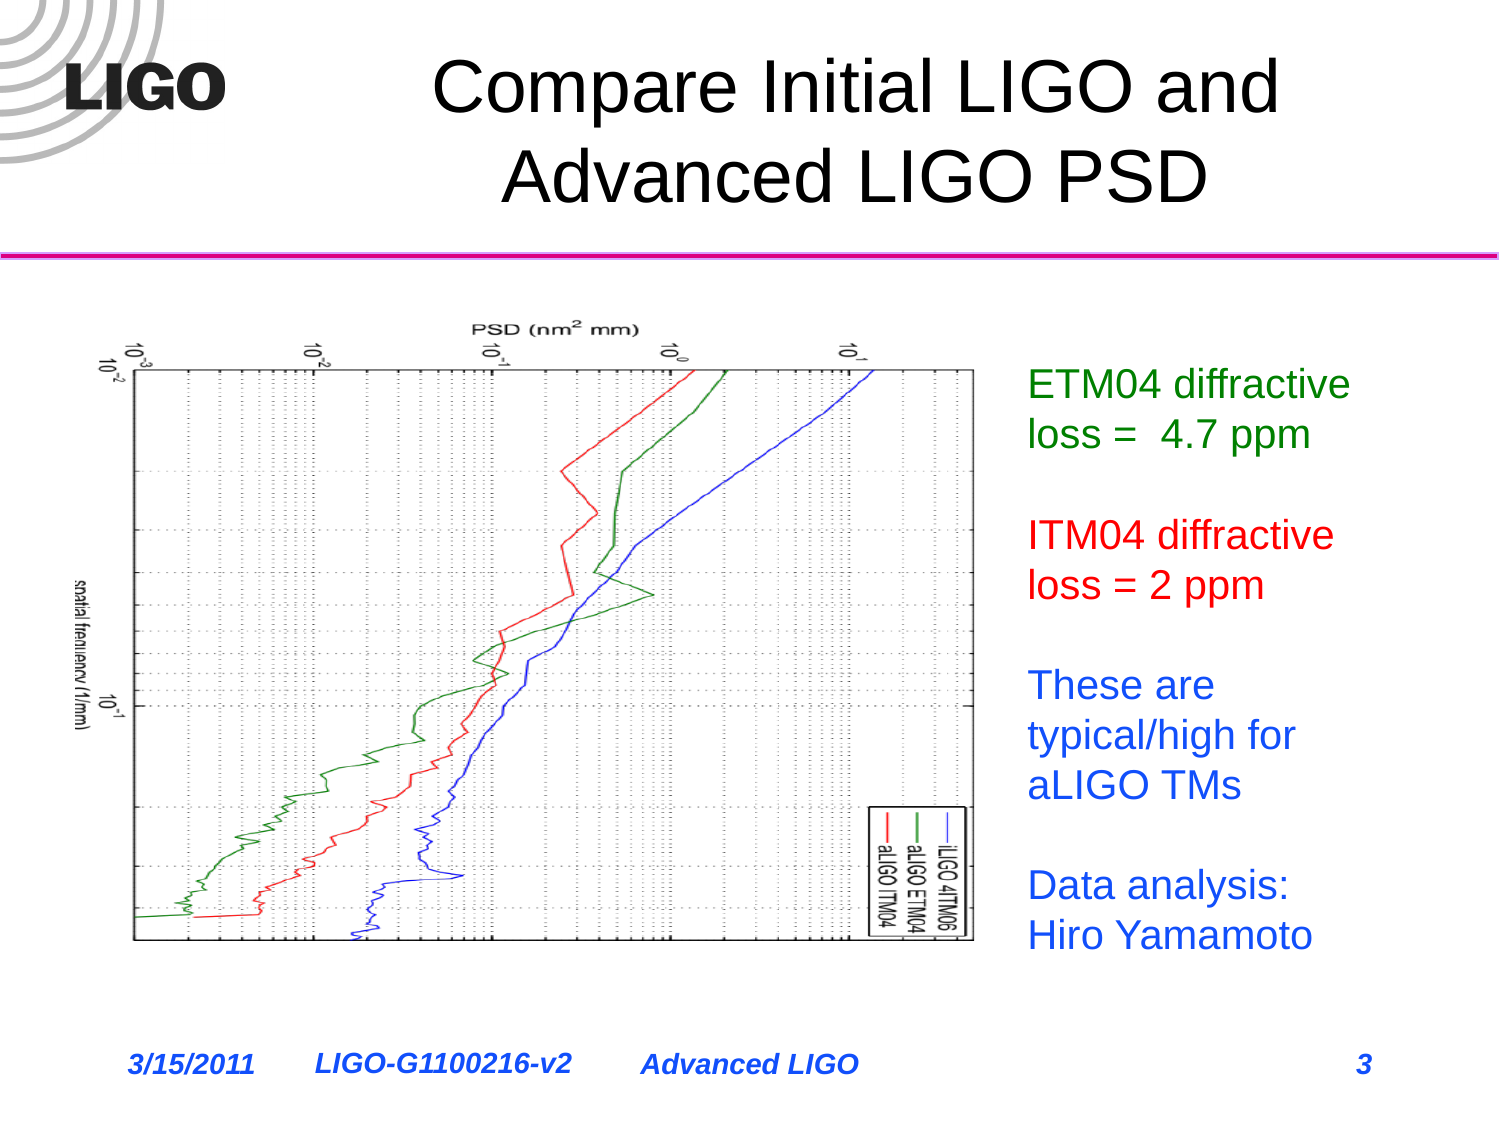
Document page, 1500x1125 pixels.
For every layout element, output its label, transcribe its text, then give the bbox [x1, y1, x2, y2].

text_box ETM04 diffractive loss = 4.7 ppm ITM04 diffractive loss = 2 ppm These are typical/high for aLIGO TMs Data analysis: Hiro Yamamoto [1012, 349, 1400, 965]
footer Advanced LIGO [512, 1025, 988, 1100]
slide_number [112, 1025, 425, 1100]
slide_number 3 [1074, 1025, 1388, 1100]
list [174, 187, 875, 1088]
picture [0, 0, 225, 164]
title Compare Initial LIGO and Advanced LIGO PSD [262, 37, 1450, 225]
